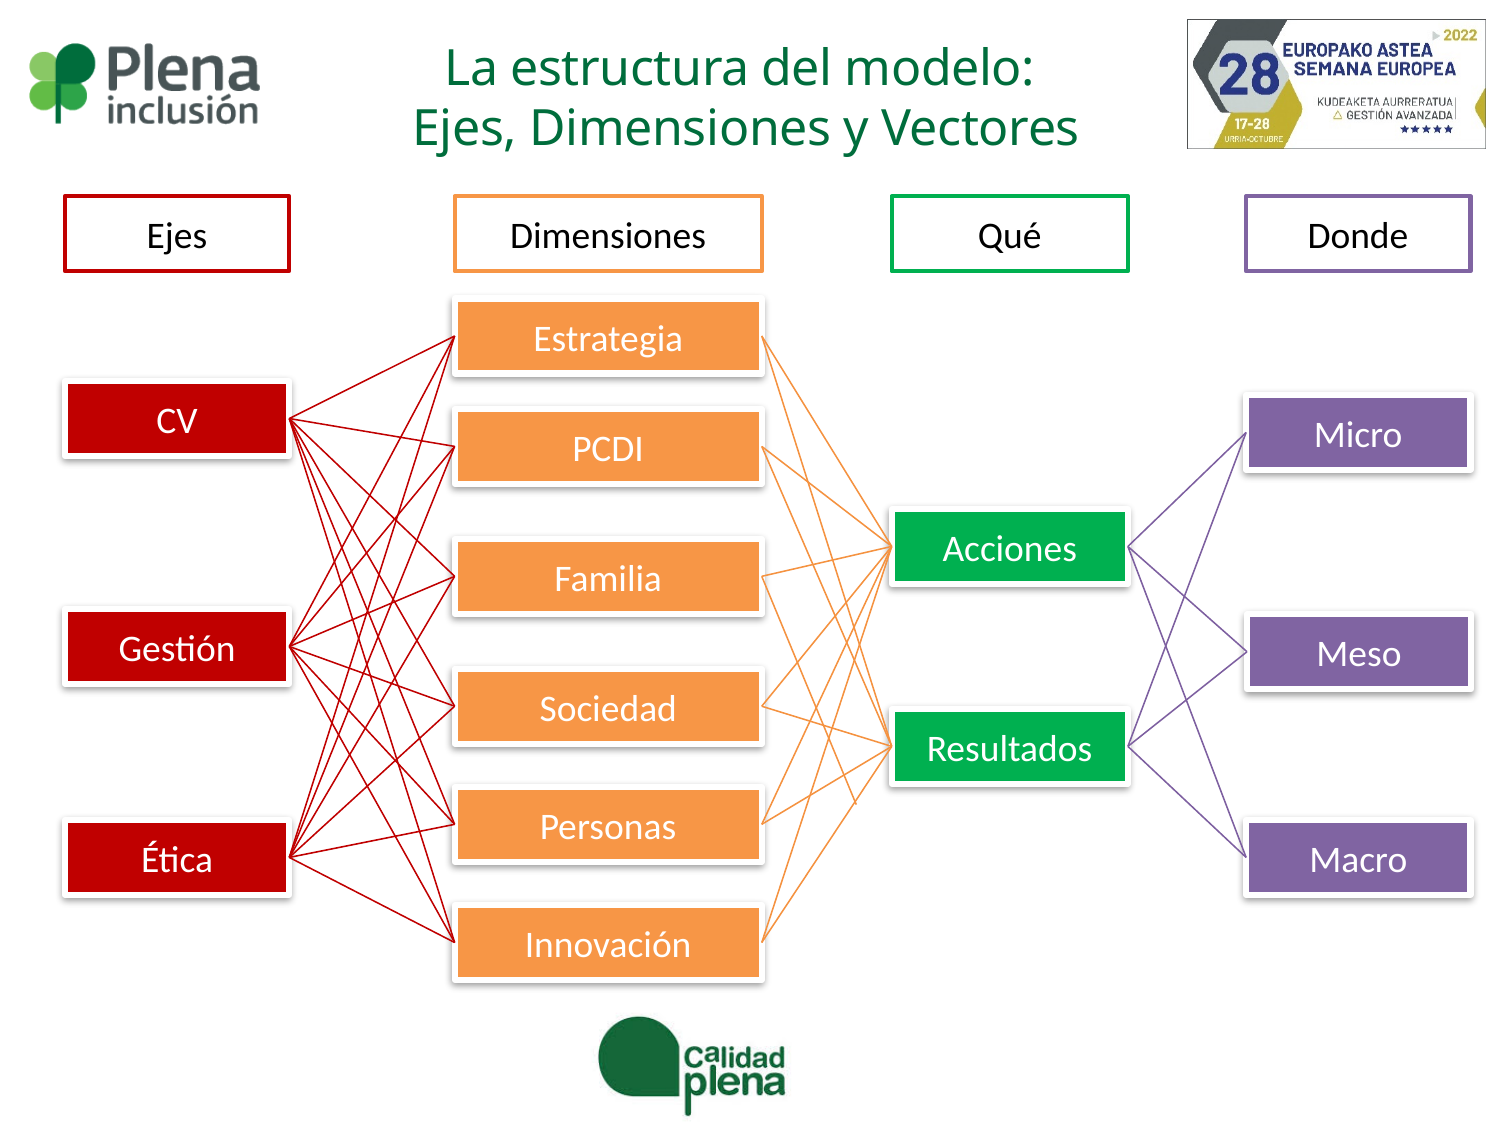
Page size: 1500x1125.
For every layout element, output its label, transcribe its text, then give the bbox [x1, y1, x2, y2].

title La estructura del modelo: Ejes, Dimensiones y Vectores [265, 0, 1152, 190]
picture [1187, 19, 1486, 149]
text_box Micro [1243, 392, 1474, 473]
text_box Personas [459, 784, 755, 865]
text_box Familia [460, 536, 754, 617]
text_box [288, 446, 455, 576]
text_box Gestión [62, 606, 281, 687]
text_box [1127, 651, 1248, 746]
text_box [288, 857, 455, 943]
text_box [1127, 746, 1247, 858]
text_box Acciones [899, 506, 1121, 587]
text_box Ejes [63, 194, 291, 273]
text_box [288, 705, 455, 824]
text_box PCDI [459, 406, 755, 487]
text_box CV [62, 378, 282, 459]
text_box Macro [1243, 817, 1474, 898]
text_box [761, 546, 892, 745]
text_box Dimensiones [453, 194, 764, 273]
text_box Estrategia [452, 295, 765, 377]
picture [549, 1006, 837, 1125]
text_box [288, 824, 455, 857]
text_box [288, 576, 455, 705]
text_box Meso [1252, 611, 1474, 692]
text_box Innovación [452, 902, 765, 983]
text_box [761, 335, 892, 444]
text_box Donde [1244, 194, 1473, 273]
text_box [761, 746, 892, 943]
text_box Sociedad [460, 666, 754, 747]
picture [29, 43, 260, 125]
text_box Qué [890, 194, 1130, 273]
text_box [1127, 432, 1247, 651]
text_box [761, 446, 892, 543]
text_box Resultados [899, 706, 1121, 787]
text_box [288, 335, 455, 446]
text_box Ética [62, 817, 282, 898]
